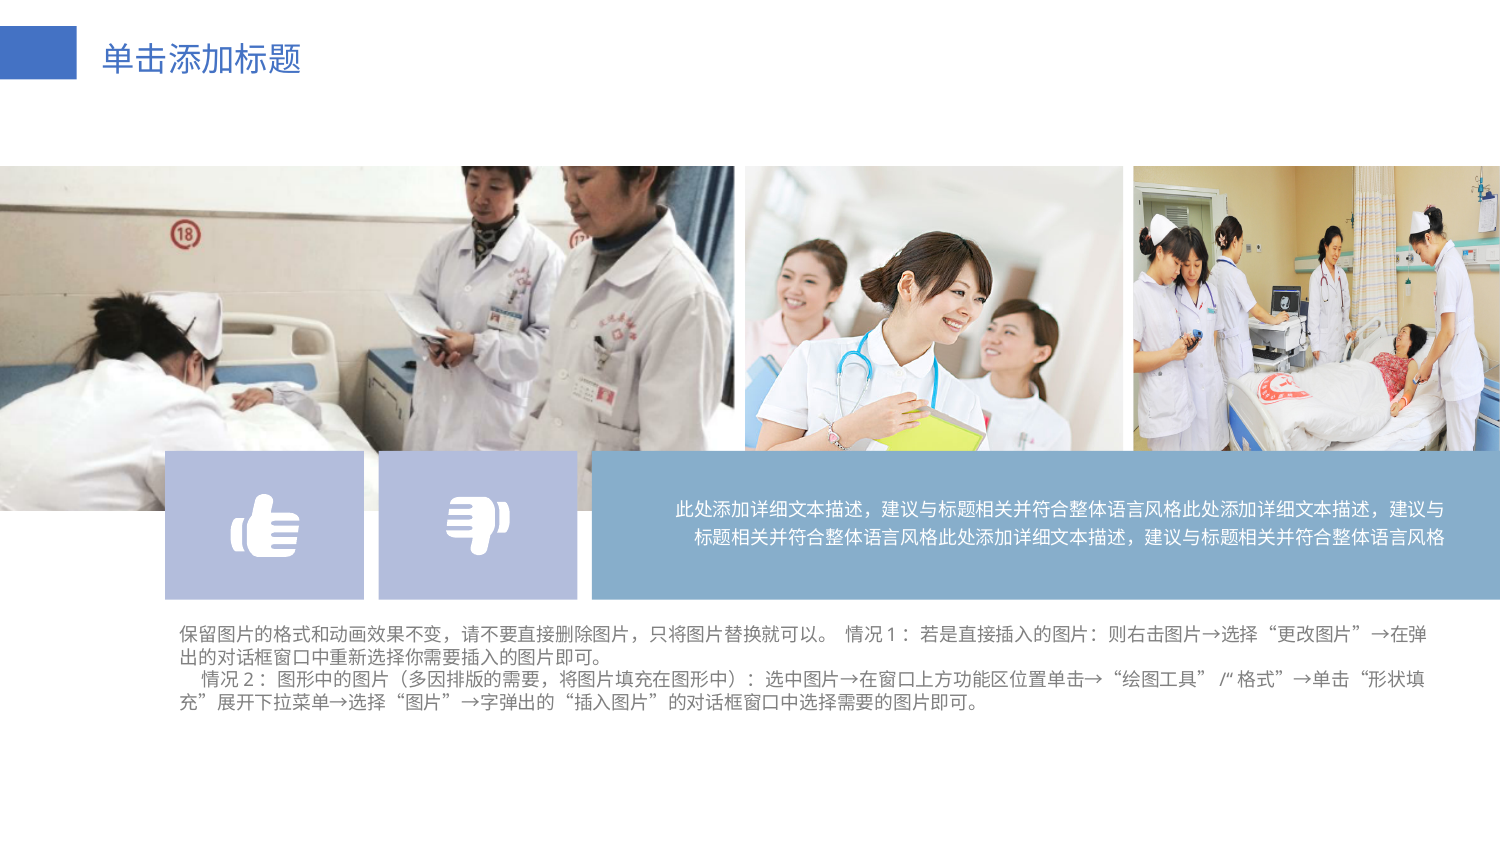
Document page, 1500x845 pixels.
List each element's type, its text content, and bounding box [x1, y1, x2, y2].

text_box [744, 165, 1124, 450]
text_box [378, 450, 578, 601]
text_box [164, 450, 365, 601]
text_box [446, 496, 510, 556]
text_box [1132, 165, 1500, 450]
text_box 此处添加详细文本描述，建议与标题相关并符合整体语言风格此处添加详细文本描述，建议与标题相关并符合整体语言风格此处添加详细文本描述，建议与标题相关并符合整体语言风格 [644, 484, 1459, 612]
text_box [591, 450, 1500, 601]
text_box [230, 493, 300, 557]
text_box [0, 165, 737, 512]
text_box 保留图片的格式和动画效果不变，请不要直接删除图片，只将图片替换就可以。 情况1：若是直接插入的图片：则右击图片→选择“更改图片”→在弹出的对话框窗口中重新选择你需要插入的图片即可。 情况2：图形中的图片（多因排版的需要，将图片填充在图形中）：选中图片→在窗口上方功能区位置单击→“绘图工具”/“格式”→单击“形状填充”展开下拉菜单→选择“图片”→字弹出的“插入图片”的对话框窗口中选择需要的图片即可。 [165, 615, 1459, 721]
